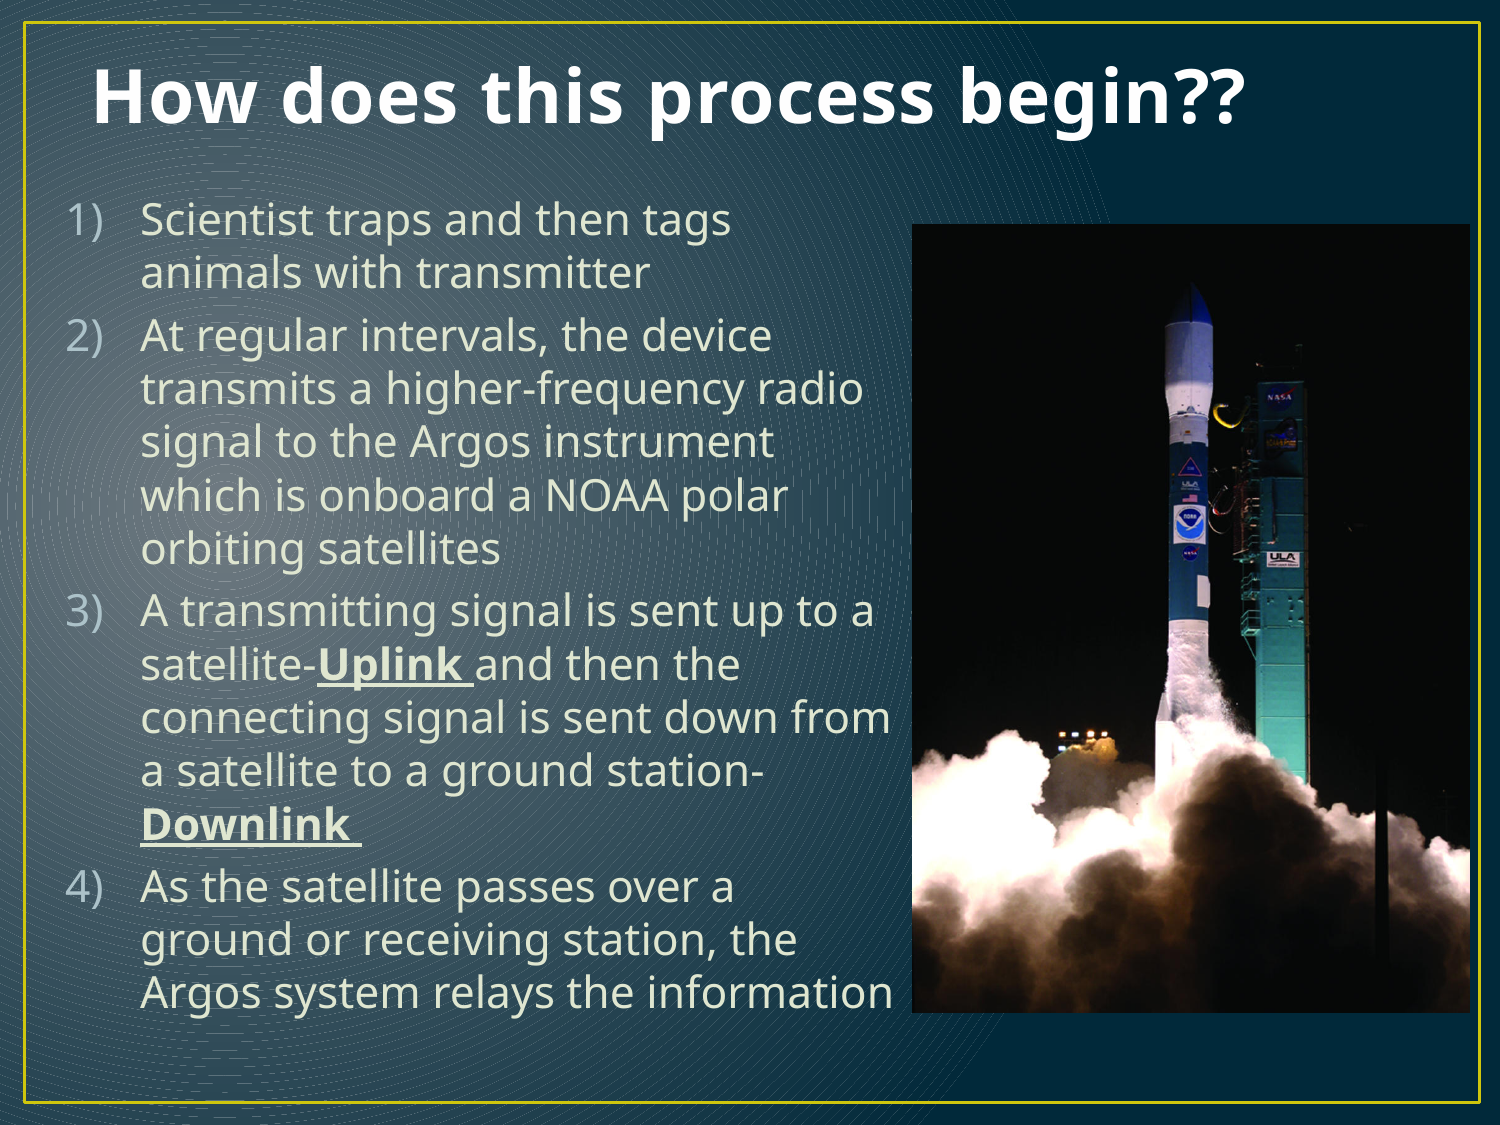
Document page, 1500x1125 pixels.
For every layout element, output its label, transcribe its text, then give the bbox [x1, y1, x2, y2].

list Scientist traps and then tags animals with transmitter At regular intervals, the device transmits a higher-frequency radio signal to the Argos instrument which is onboard a NOAA polar orbiting satellites A transmitting signal is sent up to a satellite-Uplink and then the connecting signal is sent down from a satellite to a ground station-Downlink As the satellite passes over a ground or receiving station, the Argos system relays the information [50, 183, 913, 1054]
picture [956, 1018, 969, 1026]
title How does this process begin?? [75, 0, 1425, 147]
picture [912, 218, 1469, 1013]
